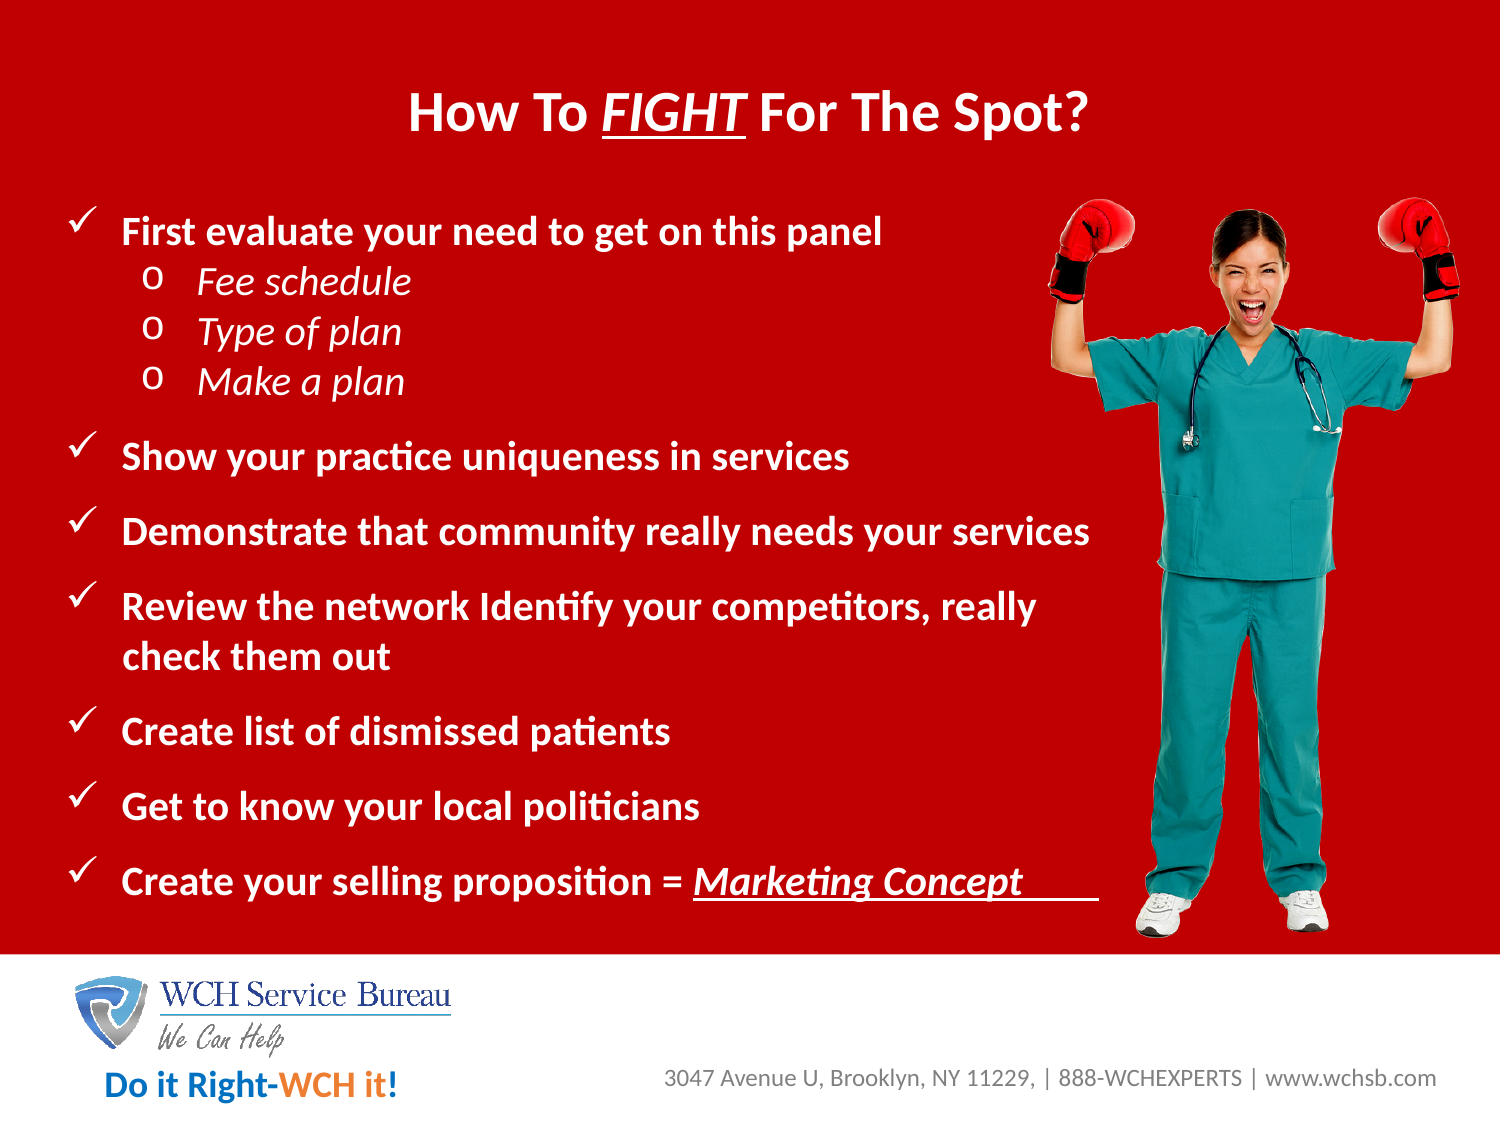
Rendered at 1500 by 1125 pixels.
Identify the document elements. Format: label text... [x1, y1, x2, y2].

text_box Do it Right-WCH it! [89, 1063, 414, 1113]
text_box 3047 Avenue U, Brooklyn, NY 11229, | 888-WCHEXPERTS | www.wchsb.com [649, 1054, 1454, 1099]
text_box [0, 0, 1500, 955]
picture [69, 953, 458, 1063]
text_box How To FIGHT For The Spot? First evaluate your need to get on this panel Fee schedule Type of plan Make a plan Show your practice uniqueness in services Demonstrate that community really needs your services Review the network Identify your competitors, really check them out Create list of dismissed patients Get to know your local politicians Create your selling proposition = Marketing Concept [50, 66, 1450, 956]
picture [997, 184, 1500, 940]
